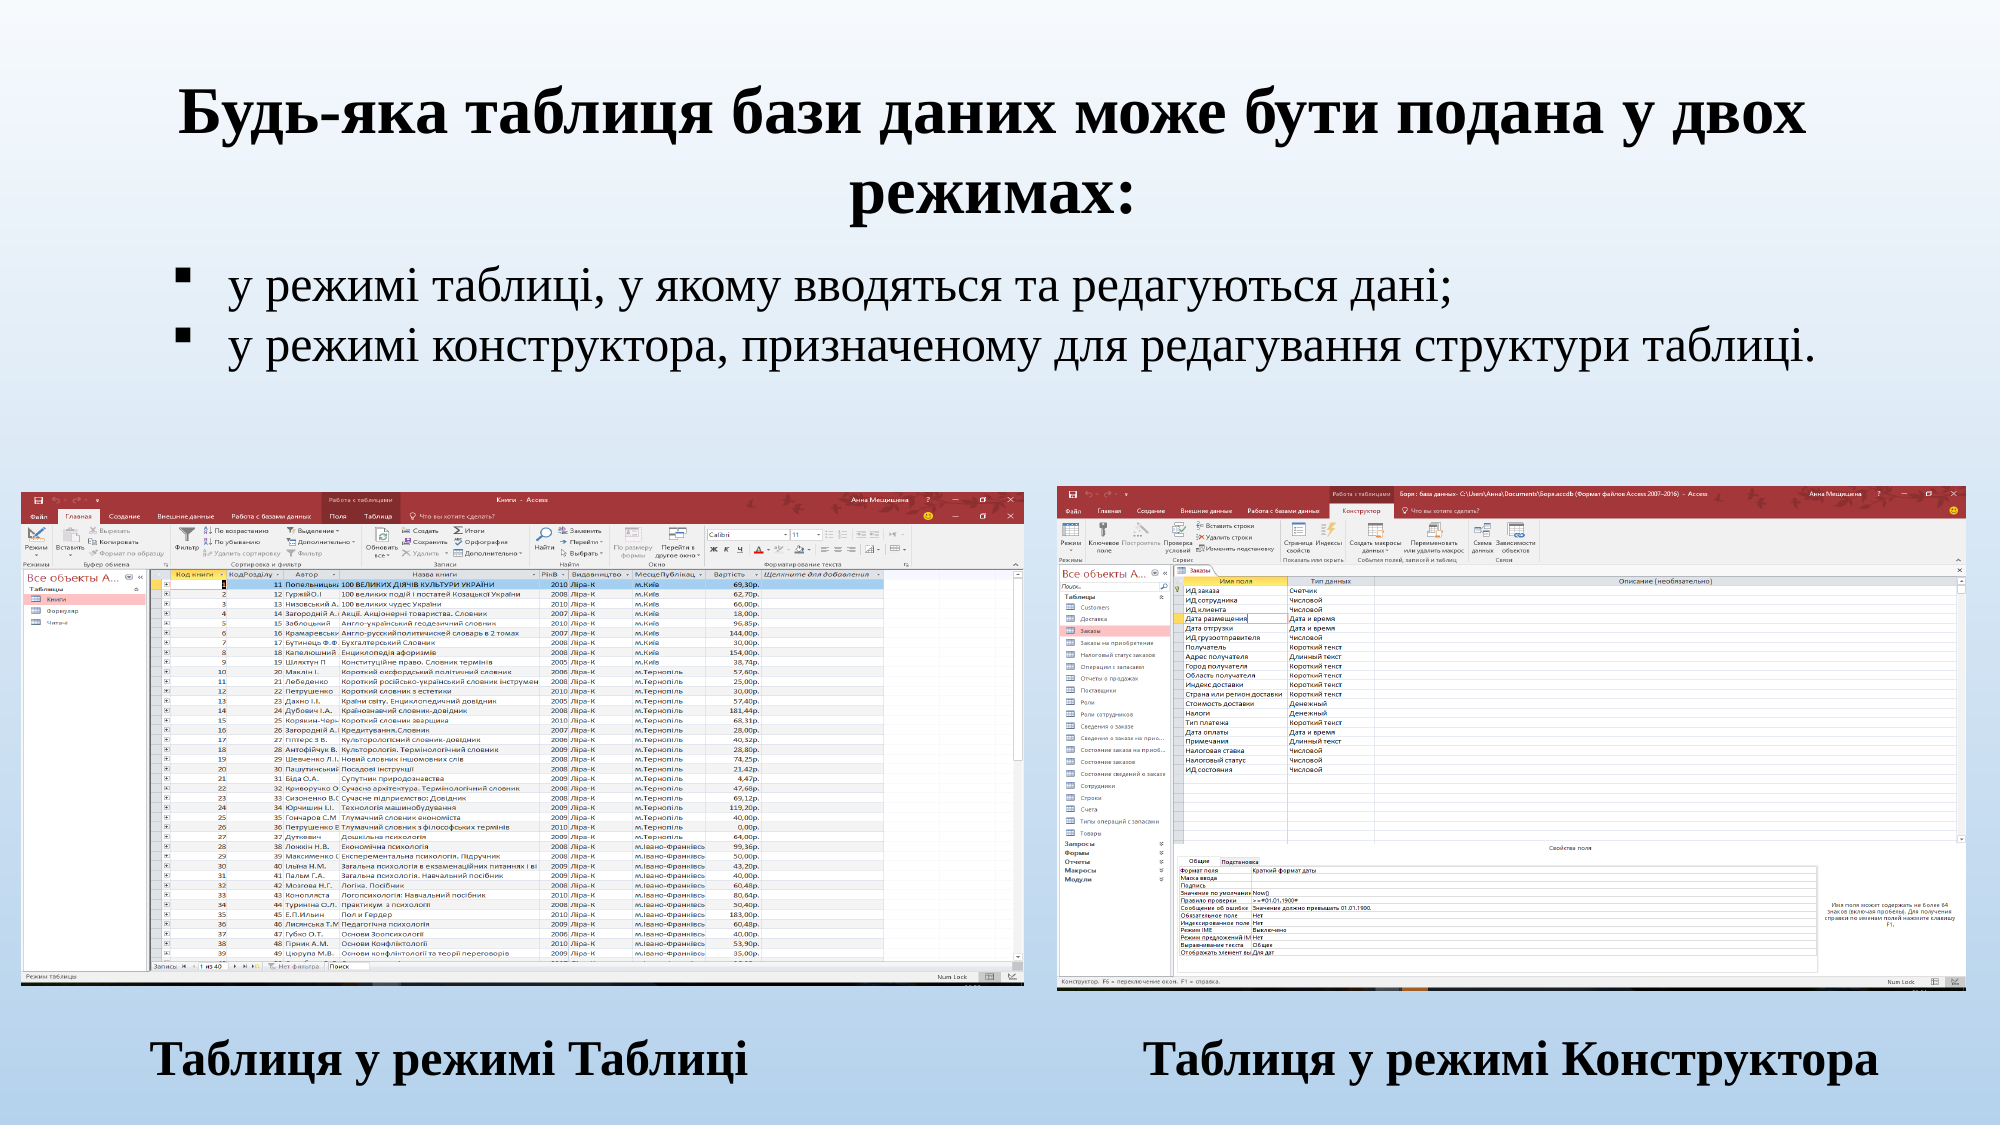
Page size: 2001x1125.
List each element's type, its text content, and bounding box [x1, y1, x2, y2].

picture [21, 492, 1024, 986]
picture [1057, 486, 1966, 991]
text_box Таблиця у режимі Конструктора [1128, 1017, 1895, 1093]
text_box Будь-яка таблиця бази даних може бути подана у двох режимах: [21, 59, 1966, 235]
text_box у режимі таблиці, у якому вводяться та редагуються дані; у режимі конструктора, призначеному для редагування структури таблиці. [156, 244, 1890, 379]
text_box Таблиця у режимі Таблиці [134, 1017, 797, 1093]
